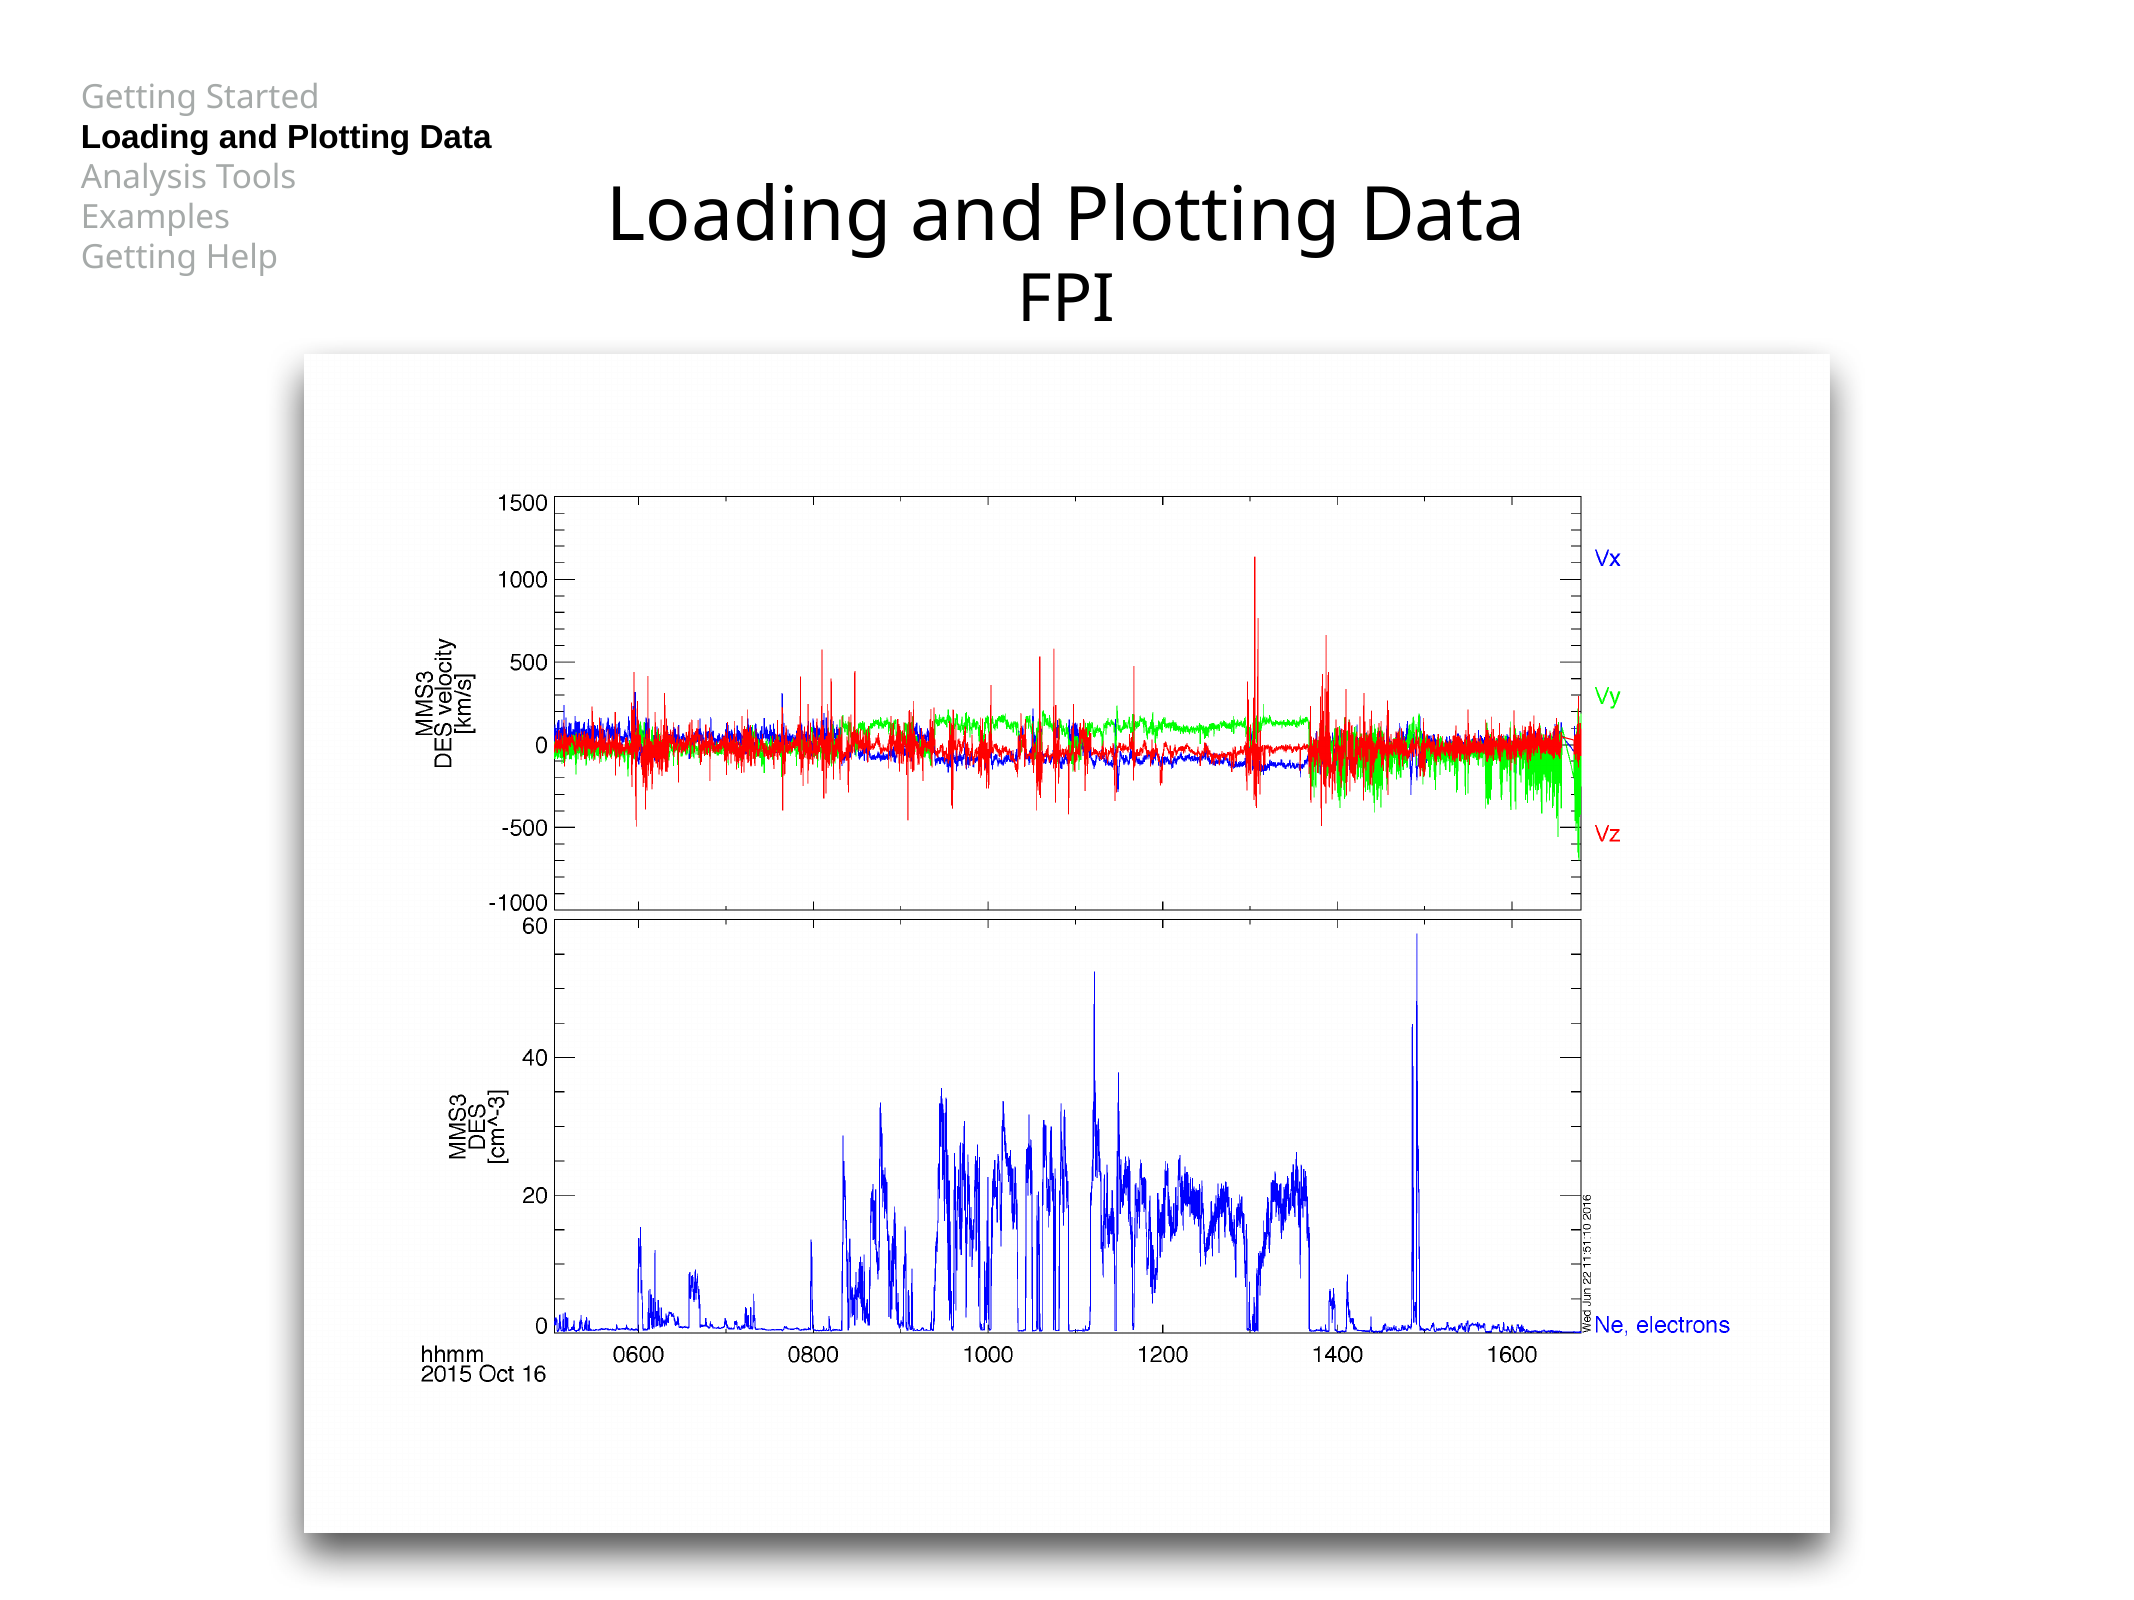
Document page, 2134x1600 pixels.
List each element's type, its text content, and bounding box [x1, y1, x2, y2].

text_box Getting Started Loading and Plotting Data Analysis Tools Examples Getting Help [72, 66, 501, 284]
picture [303, 354, 1830, 1534]
title Loading and Plotting Data FPI [155, 72, 1978, 428]
